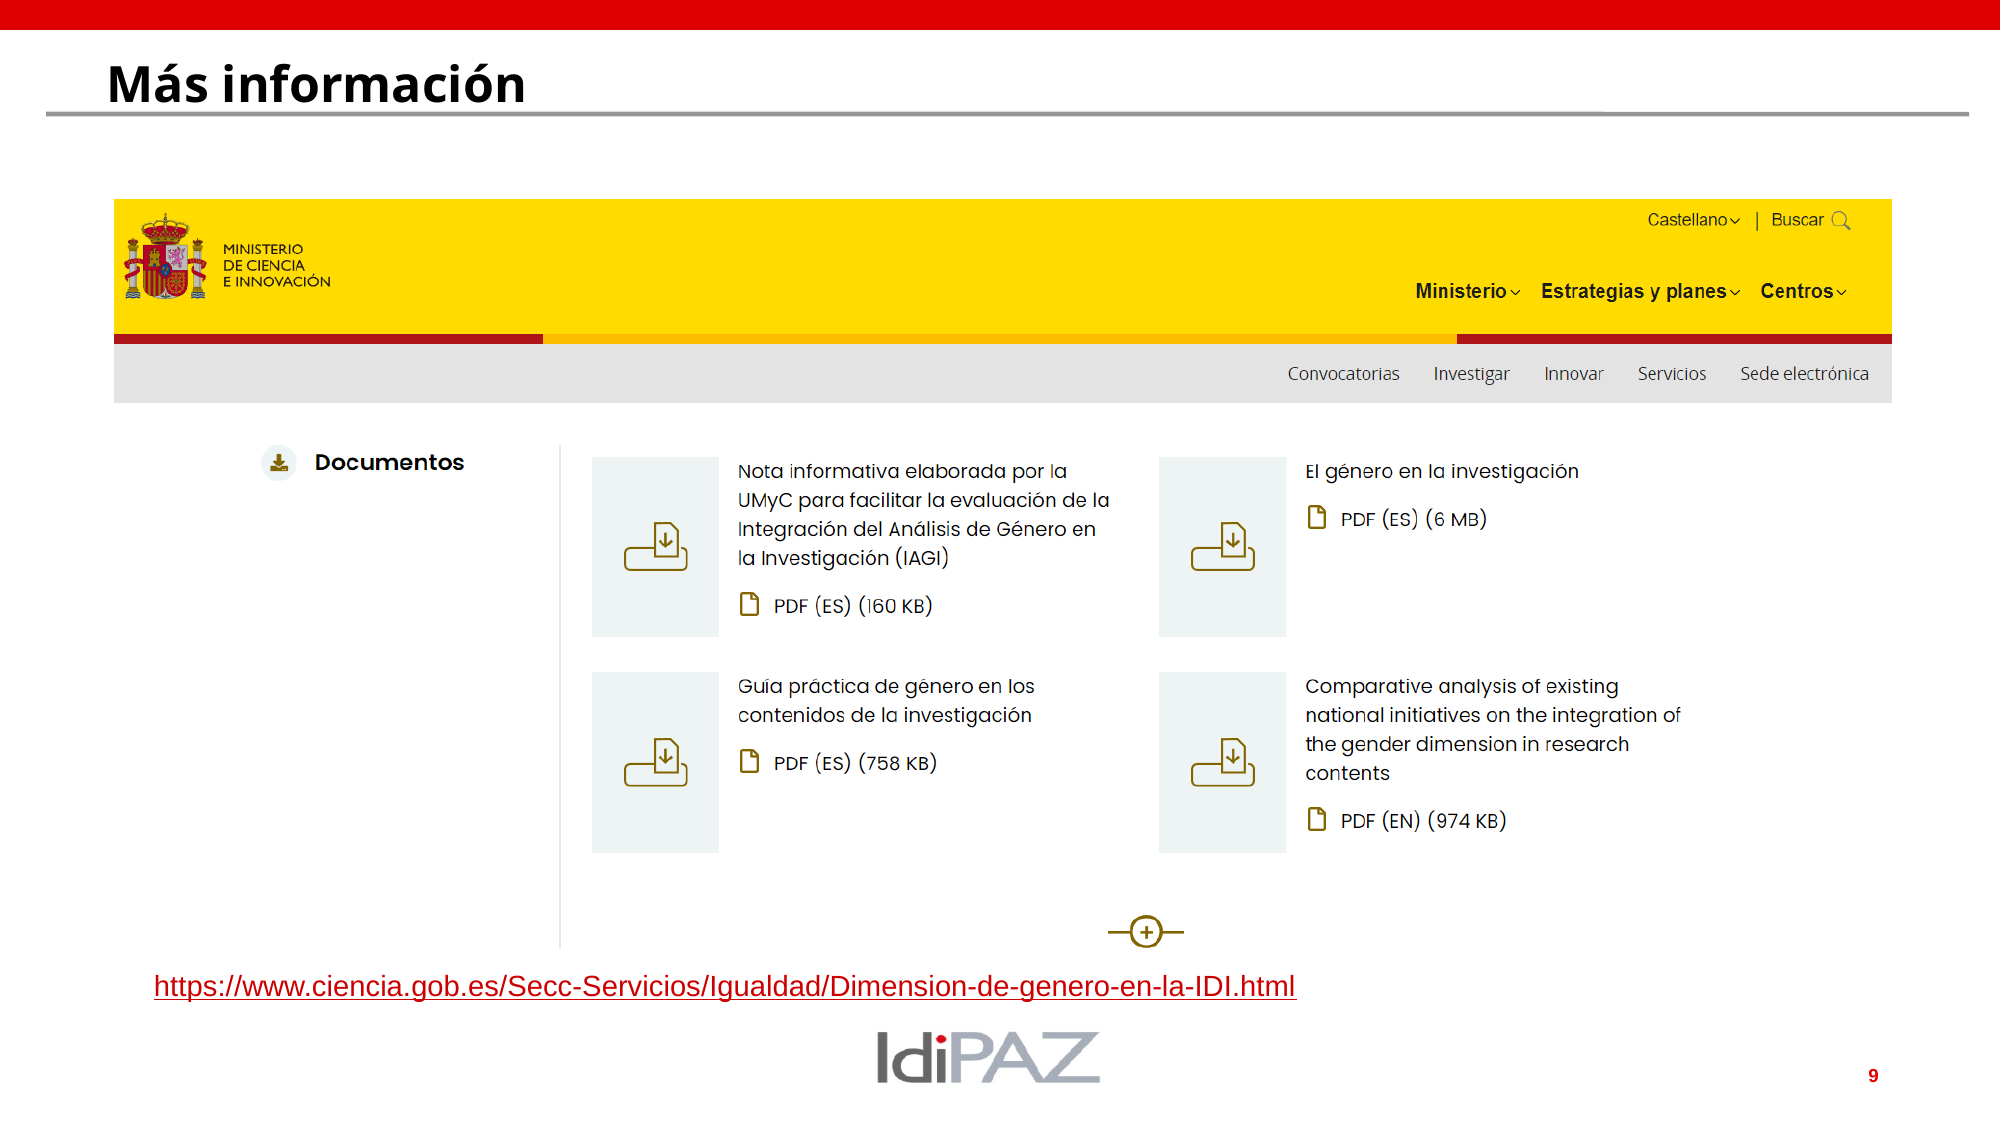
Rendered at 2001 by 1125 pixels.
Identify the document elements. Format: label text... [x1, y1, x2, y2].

picture [113, 199, 1887, 973]
picture [873, 1044, 1103, 1086]
title Más información [98, 44, 1933, 116]
text_box https://www.ciencia.gob.es/Secc-Servicios/Igualdad/Dimension-de-genero-en-la-IDI.html [139, 956, 1933, 1044]
